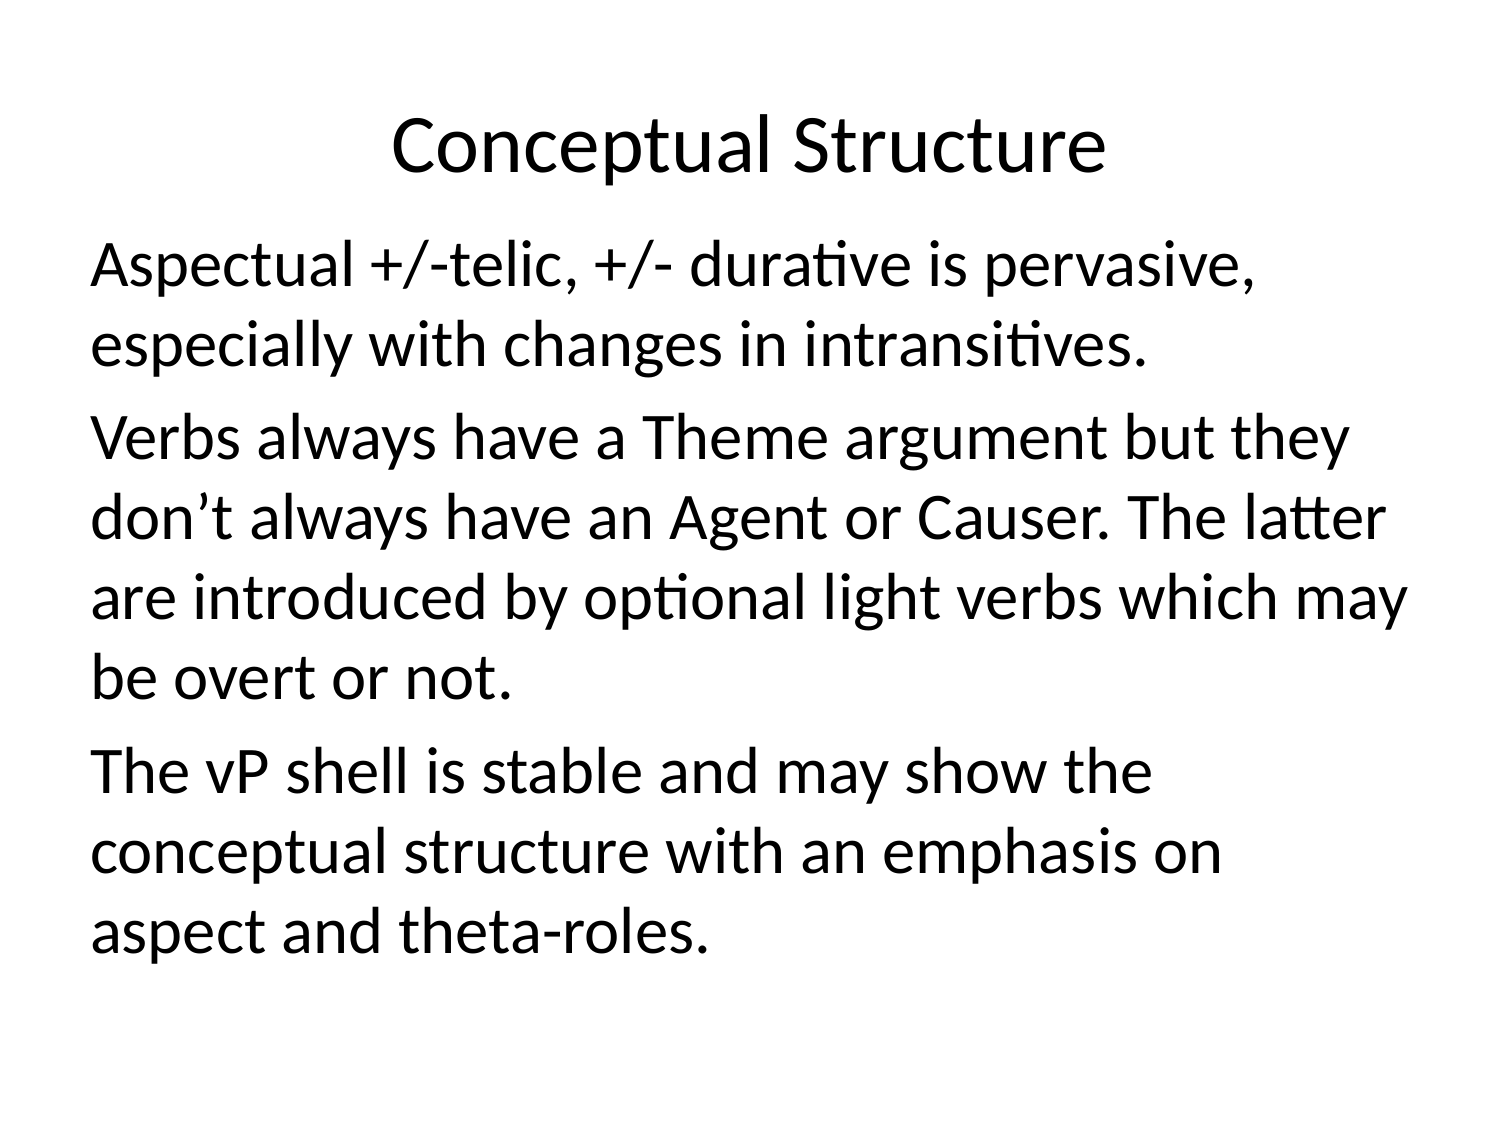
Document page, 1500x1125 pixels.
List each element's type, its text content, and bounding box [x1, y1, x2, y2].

title Conceptual Structure [75, 45, 1425, 212]
list Aspectual +/-telic, +/- durative is pervasive, especially with changes in intransitives. Verbs always have a Theme argument but they don’t always have an Agent or Causer. The latter are introduced by optional light verbs which may be overt or not. The vP shell is stable and may show the conceptual structure with an emphasis on aspect and theta-roles. [75, 212, 1425, 1005]
